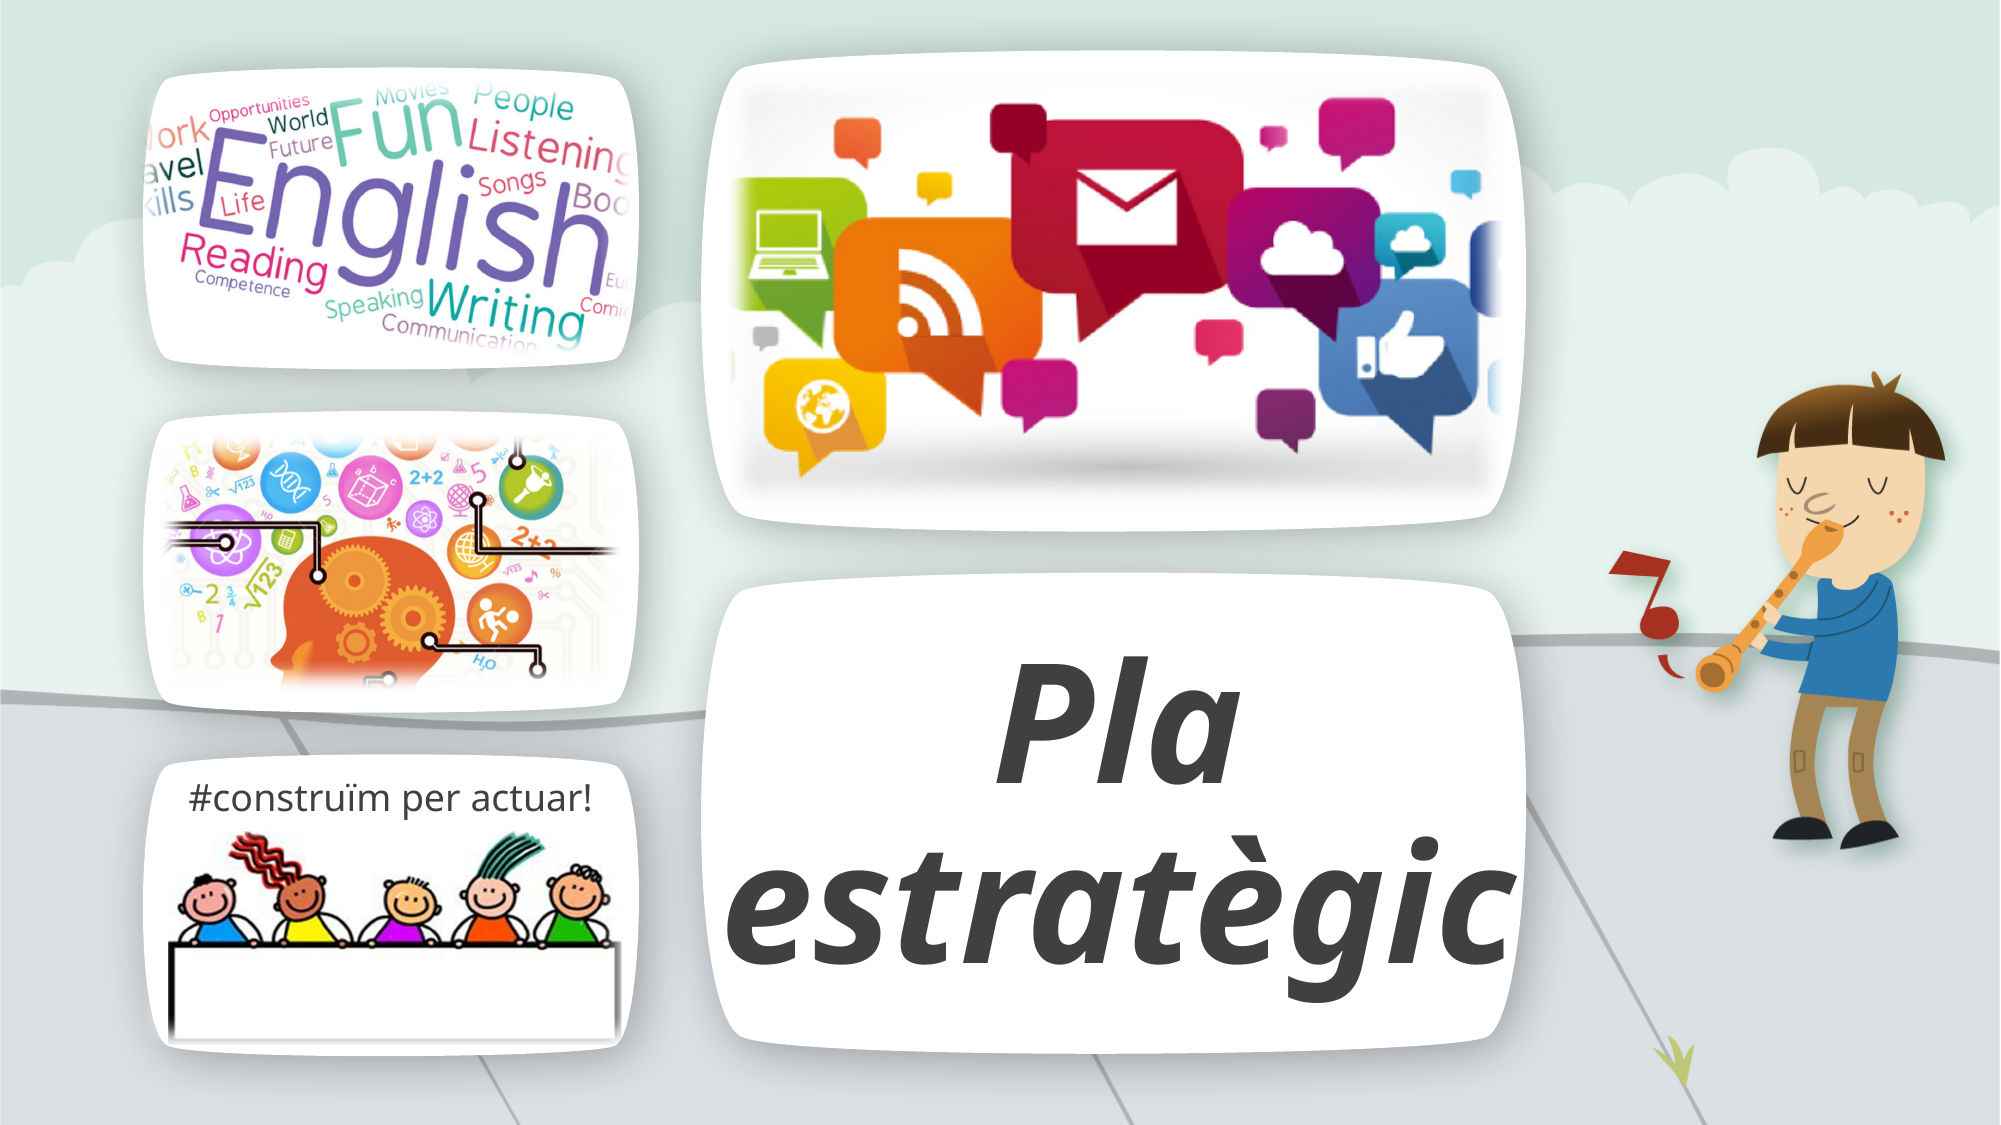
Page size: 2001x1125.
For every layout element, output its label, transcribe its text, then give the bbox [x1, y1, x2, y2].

title Pla estratègic [704, 444, 1532, 1007]
text_box #construïm per actuar! [0, 767, 844, 827]
picture [0, 0, 2000, 1125]
